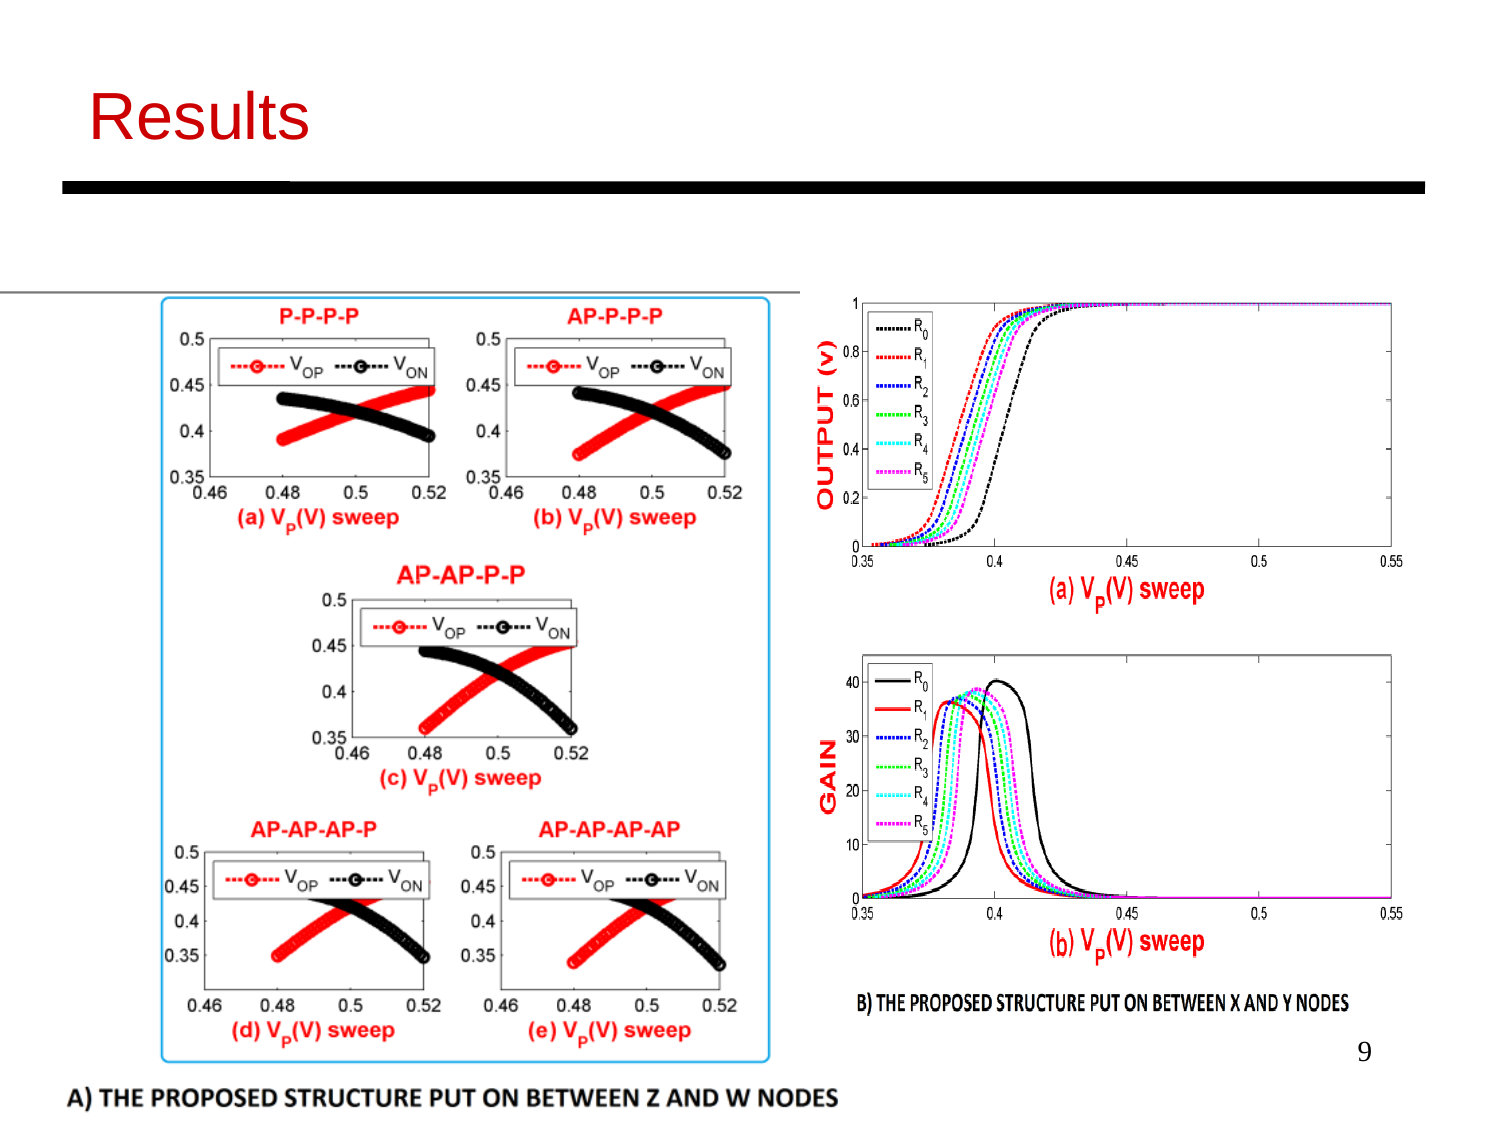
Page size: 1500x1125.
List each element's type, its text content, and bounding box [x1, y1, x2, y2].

text_box Results [73, 65, 326, 160]
slide_number 9 [1074, 1034, 1388, 1101]
picture [0, 291, 1417, 1125]
